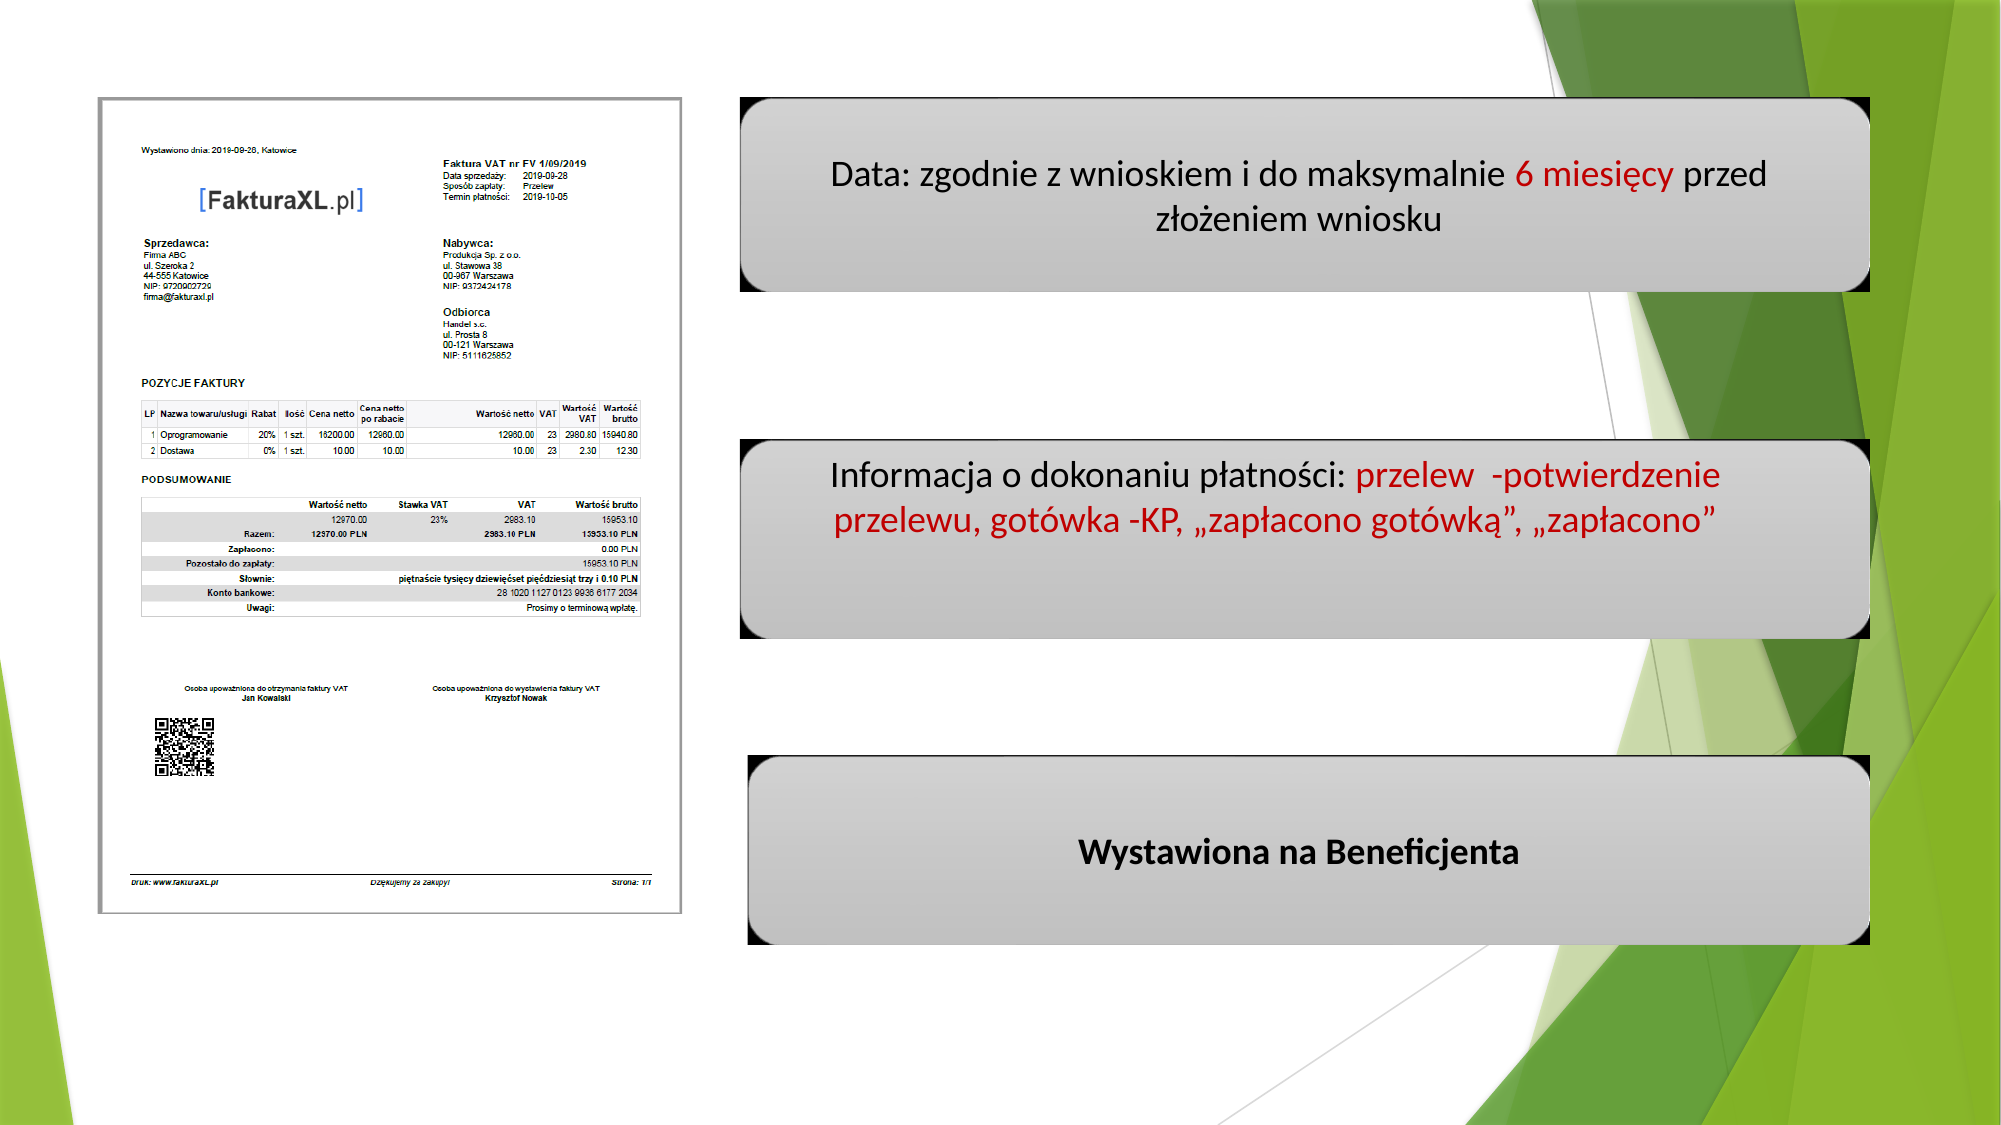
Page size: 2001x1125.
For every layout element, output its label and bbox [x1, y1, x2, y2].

picture [739, 439, 1871, 639]
picture [747, 754, 1871, 946]
picture [97, 96, 683, 914]
picture [739, 96, 1871, 293]
